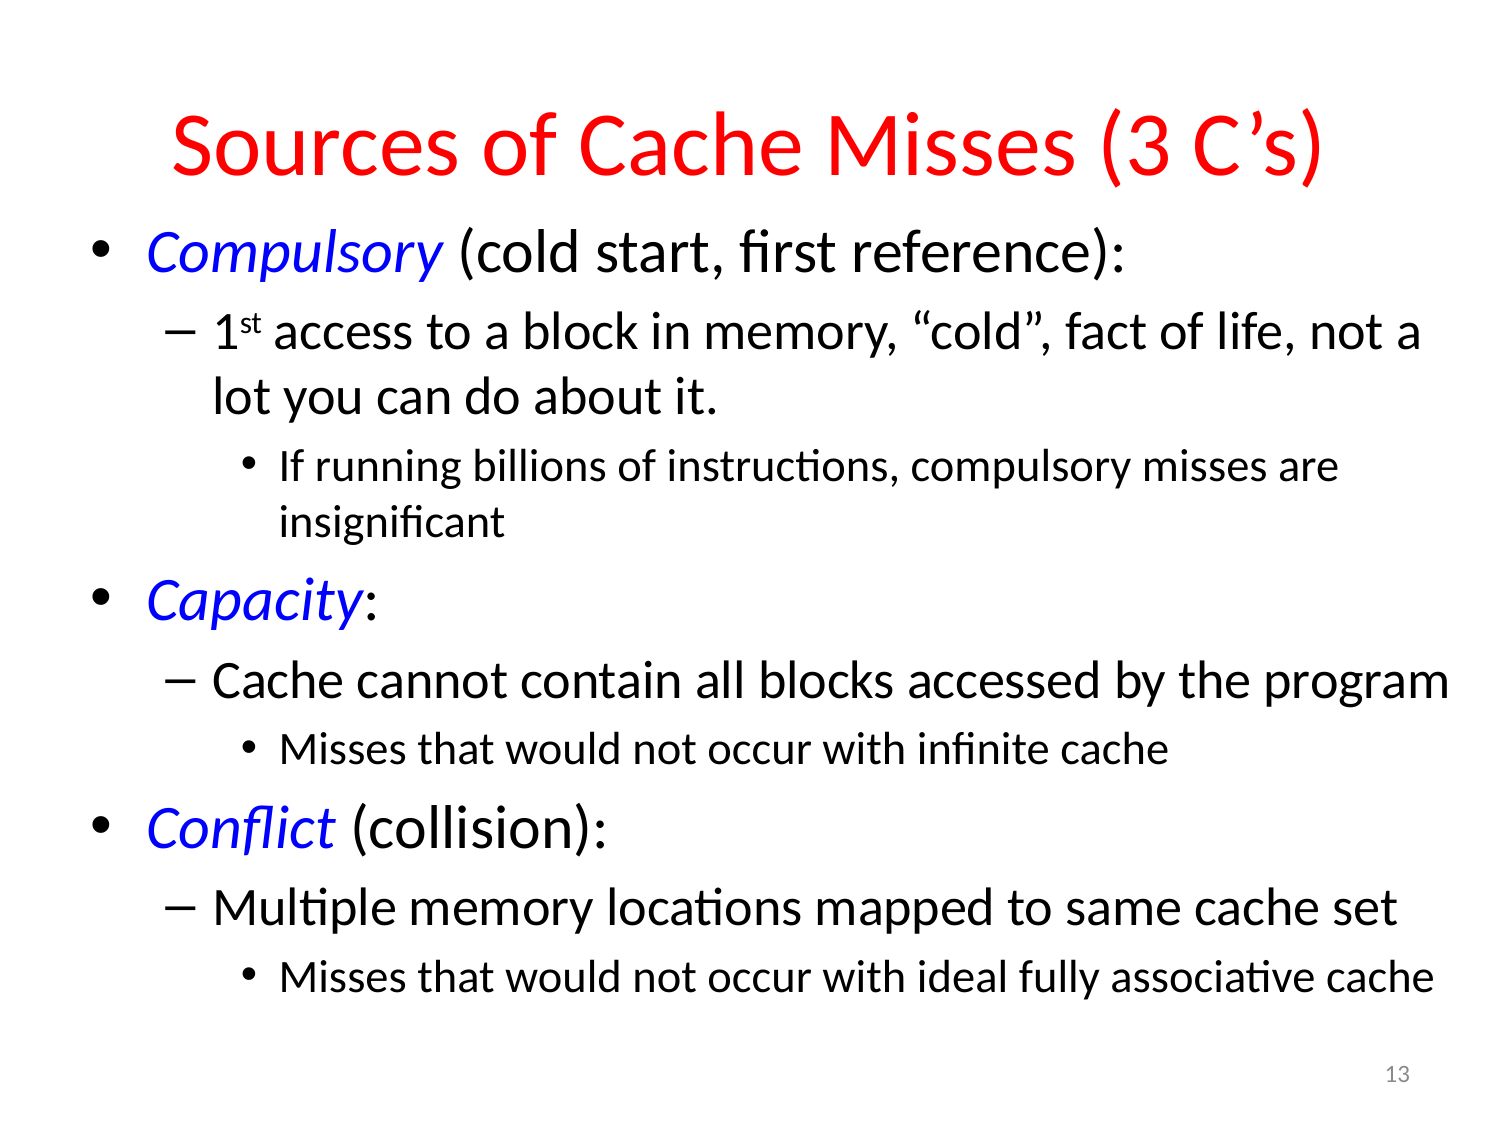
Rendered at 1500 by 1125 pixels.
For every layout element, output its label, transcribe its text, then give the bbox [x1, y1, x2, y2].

slide_number 13 [1074, 1042, 1425, 1103]
list Compulsory (cold start, first reference): 1st access to a block in memory, “cold”, fact of life, not a lot you can do about it. If running billions of instructions, compulsory misses are insignificant Capacity: Cache cannot contain all blocks accessed by the program Misses that would not occur with infinite cache Conflict (collision): Multiple memory locations mapped to same cache set Misses that would not occur with ideal fully associative cache [75, 202, 1500, 1055]
title Sources of Cache Misses (3 C’s) [75, 45, 1425, 202]
